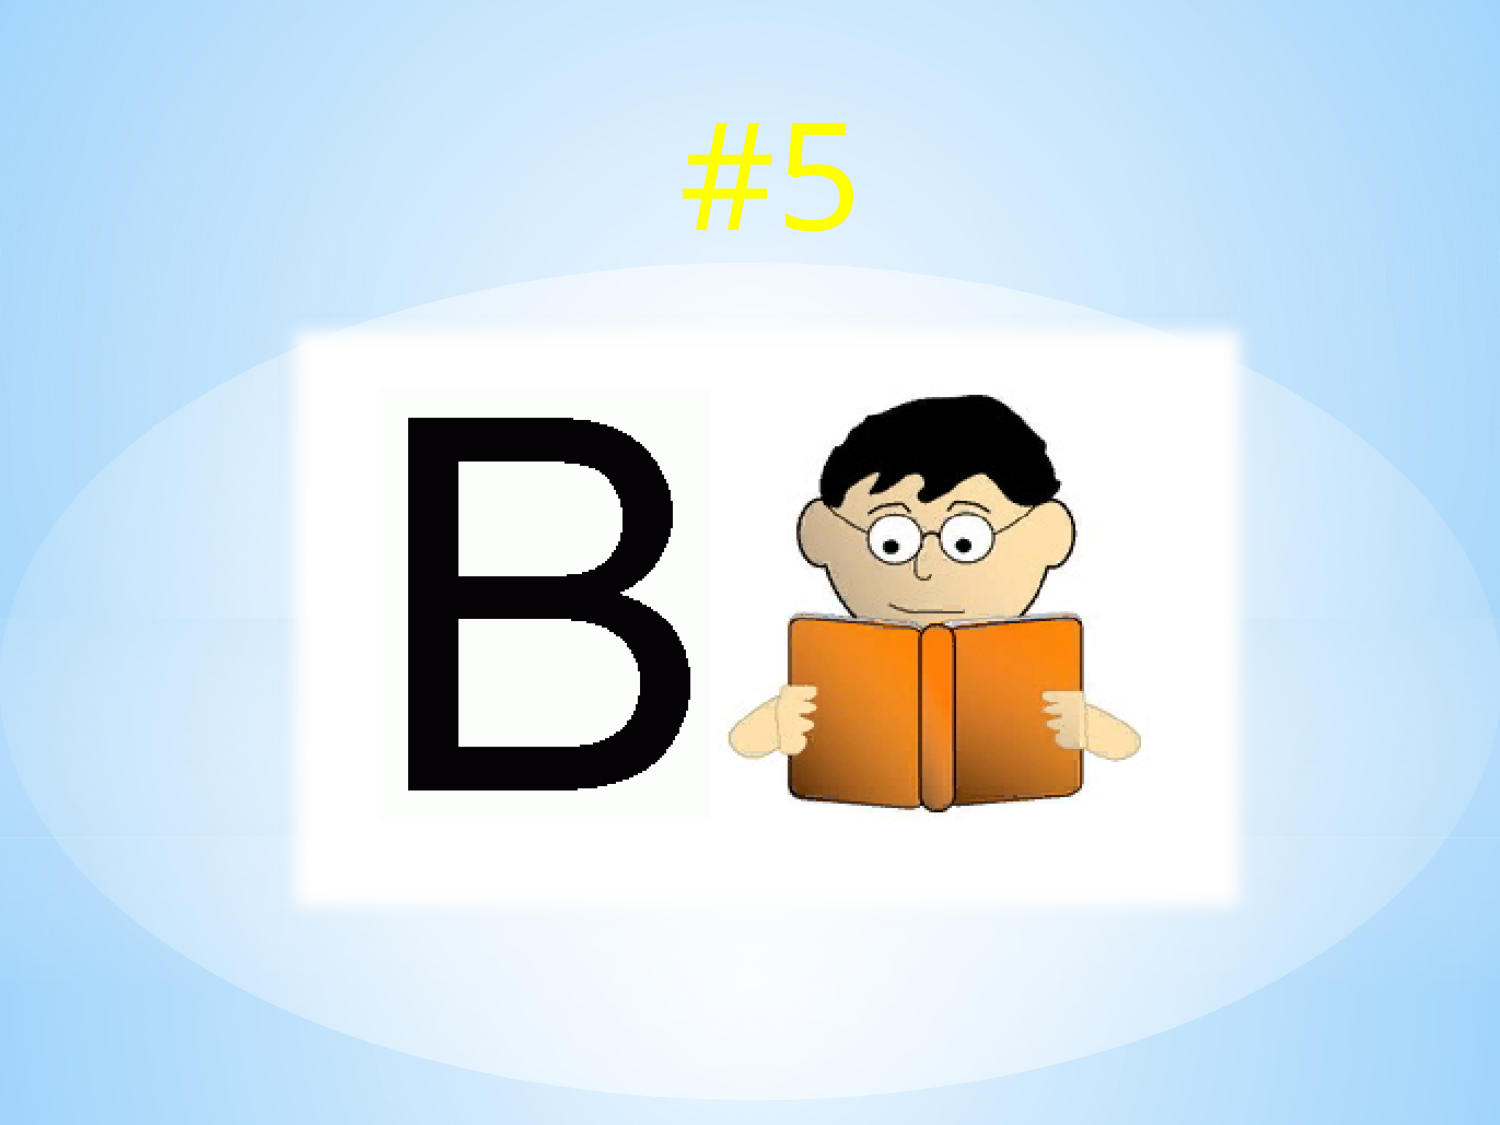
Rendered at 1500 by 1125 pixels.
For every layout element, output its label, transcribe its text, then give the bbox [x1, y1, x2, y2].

text_box #5 [64, 66, 1470, 275]
picture [278, 314, 1257, 925]
